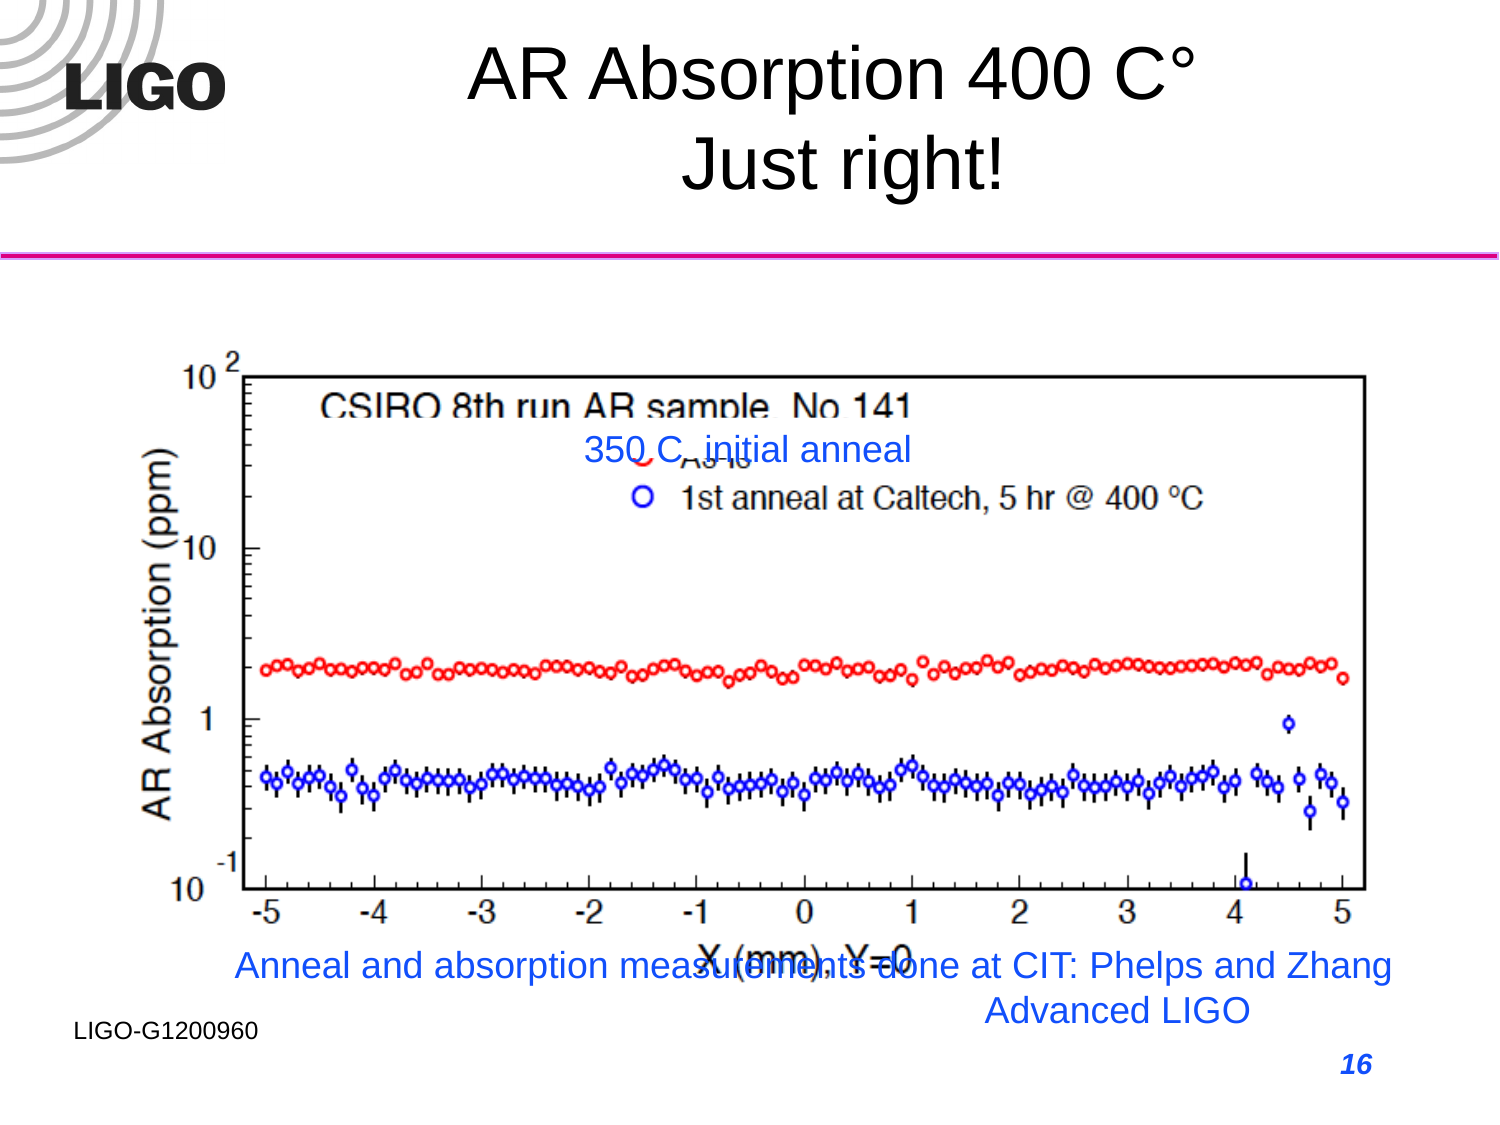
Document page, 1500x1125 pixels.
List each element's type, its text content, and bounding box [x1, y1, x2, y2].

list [112, 322, 1388, 999]
slide_number 16 [1074, 1039, 1388, 1100]
title AR Absorption 400 C° Just right! [212, 24, 1475, 213]
text_box Anneal and absorption measurements done at CIT: Phelps and Zhang Advanced LIGO [219, 933, 1408, 1039]
picture [0, 0, 225, 164]
